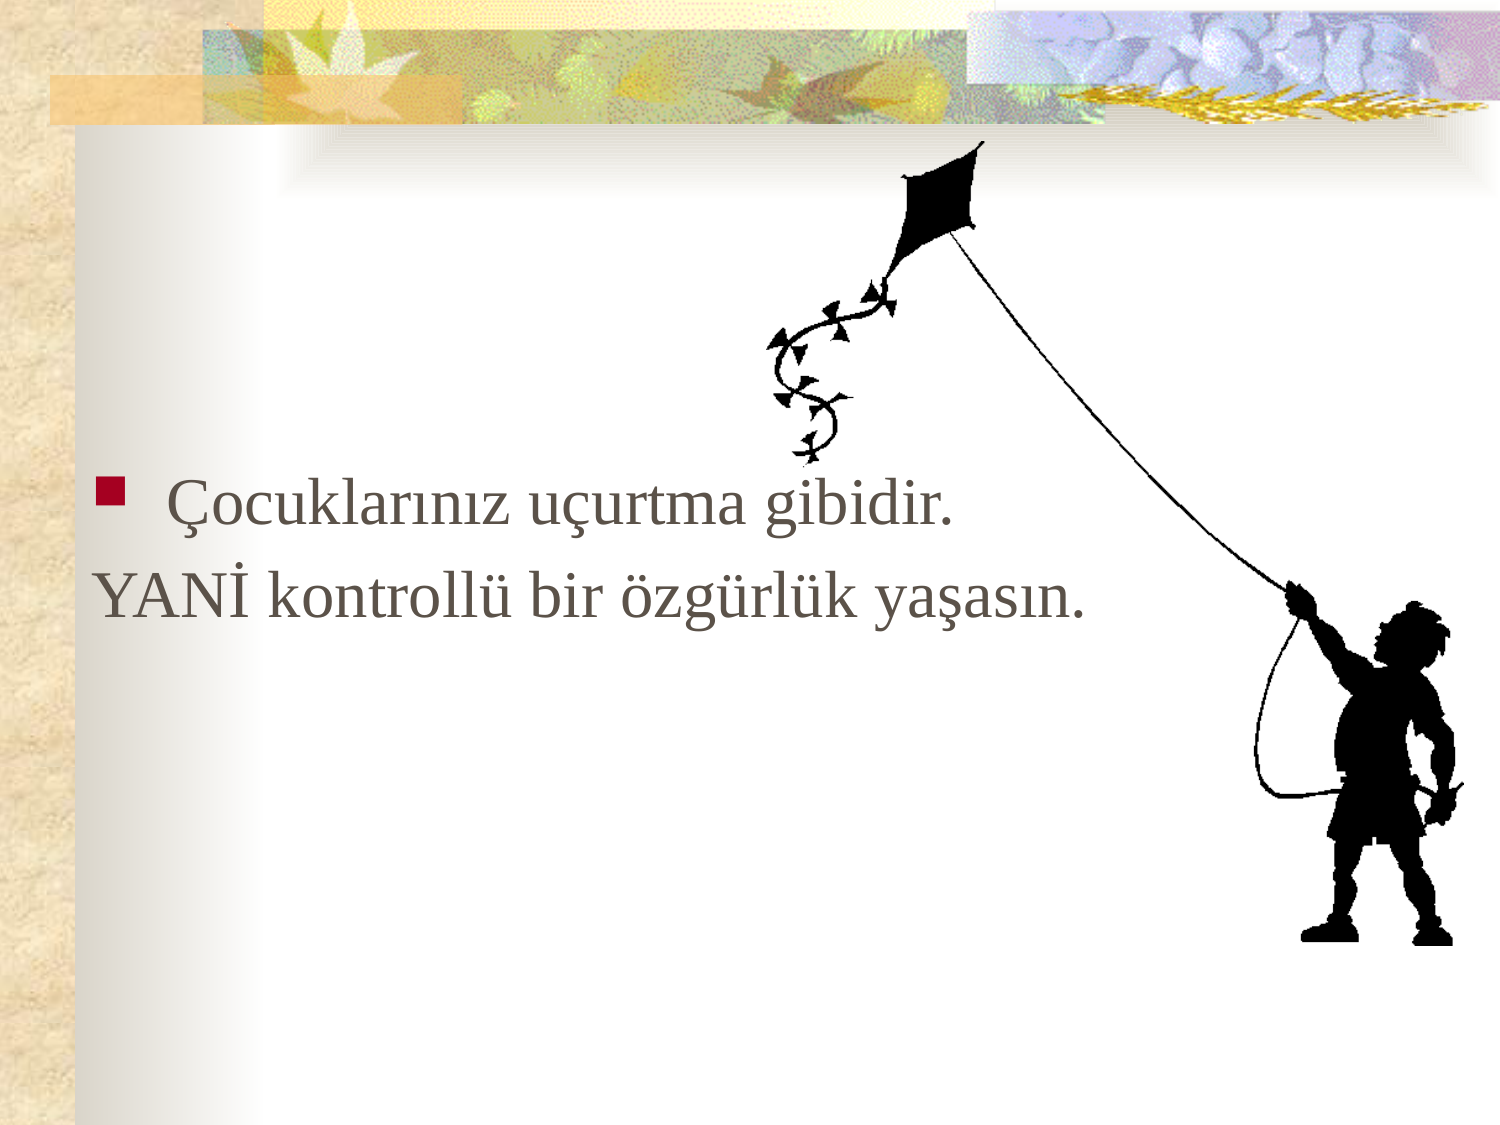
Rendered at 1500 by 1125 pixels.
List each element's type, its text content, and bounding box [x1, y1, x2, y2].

picture [766, 141, 1464, 947]
list Çocuklarınız uçurtma gibidir. YANİ kontrollü bir özgürlük yaşasın. [76, 449, 1353, 1125]
picture [0, 0, 1500, 1125]
